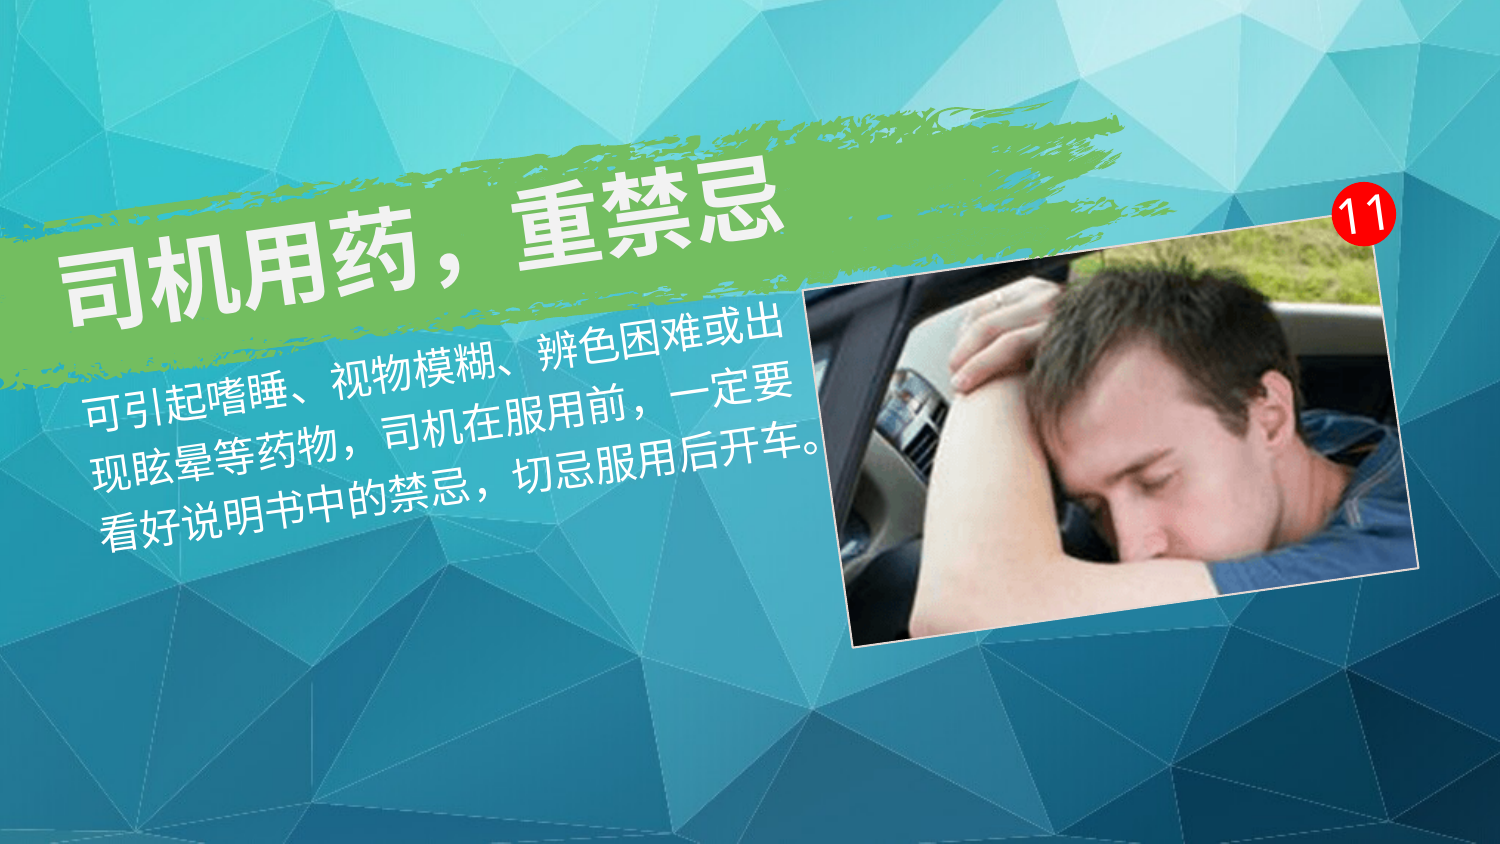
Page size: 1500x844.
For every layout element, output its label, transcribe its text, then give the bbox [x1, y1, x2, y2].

picture [849, 610, 1105, 646]
picture [1412, 537, 1417, 567]
picture [0, 0, 1500, 844]
text_box 可引起嗜睡、视物模糊、辨色困难或出现眩晕等药物，司机在服用前，一定要看好说明书中的禁忌，切忌服用后开车。 [67, 417, 819, 570]
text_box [824, 175, 1412, 610]
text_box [0, 100, 1178, 410]
text_box [671, 24, 1216, 173]
